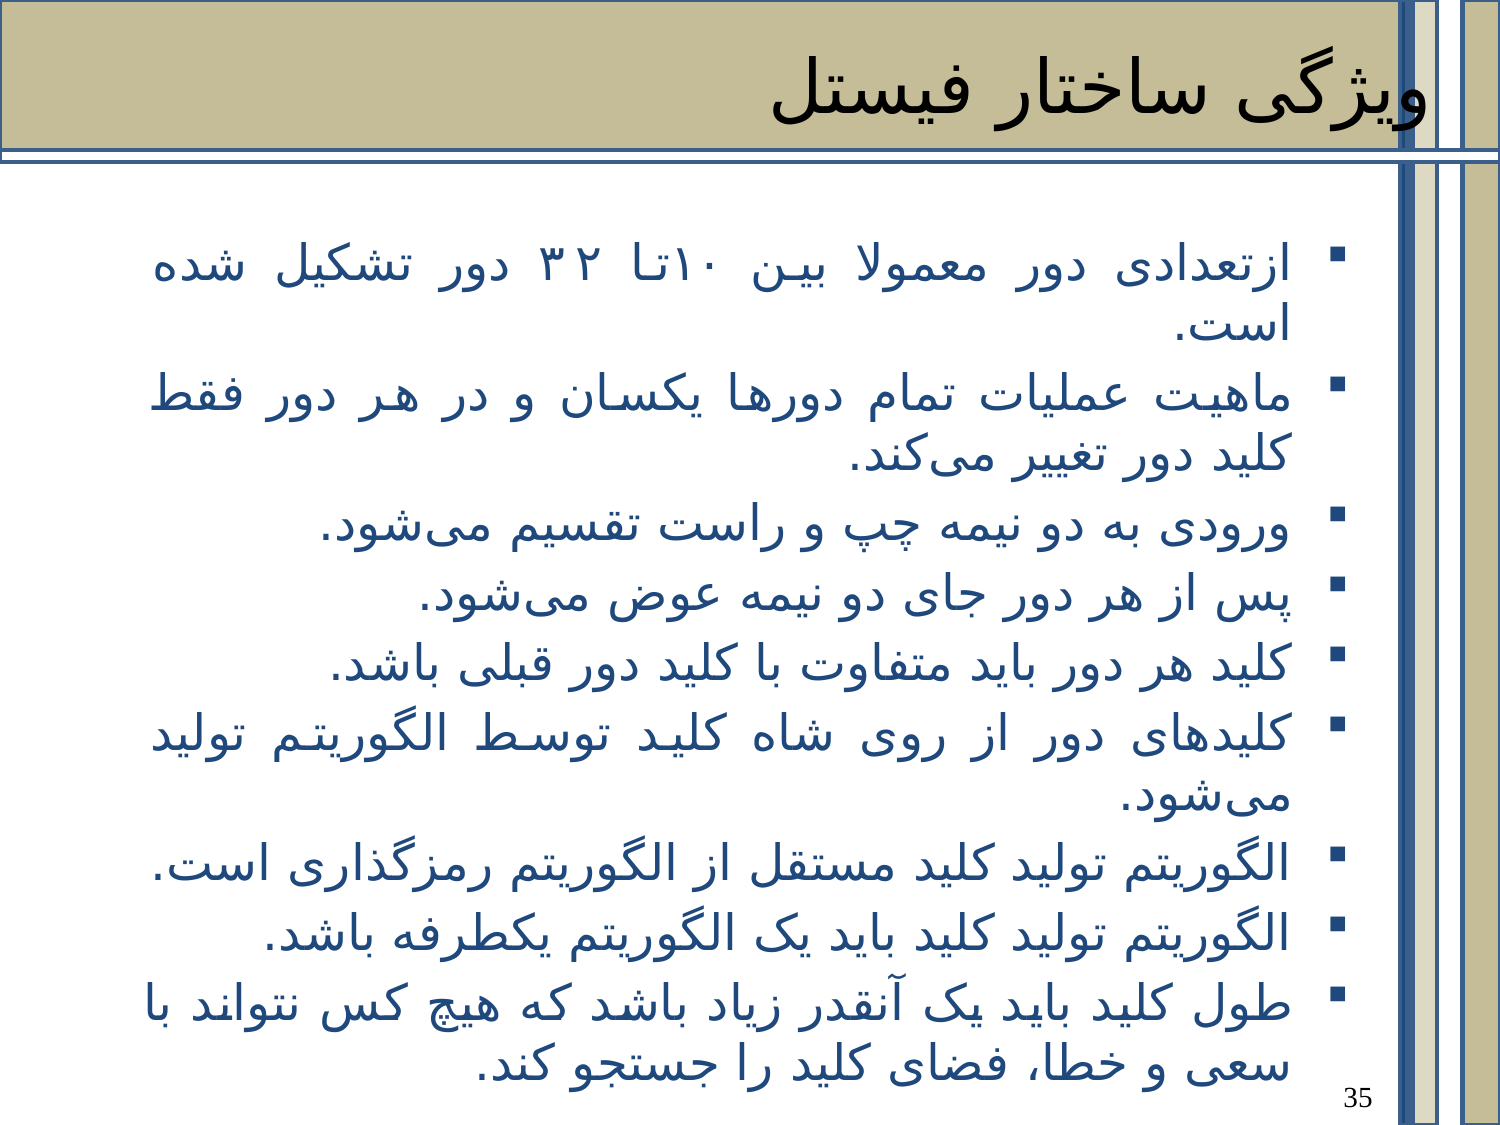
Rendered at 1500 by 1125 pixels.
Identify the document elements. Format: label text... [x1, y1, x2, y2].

text_box ویژگی ساختار فیستل [730, 30, 1447, 136]
list ازتعدادی دور معمولا بین ۱۰تا ۳۲ دور تشکیل شده‌ است. ماهیت عملیات تمام دورها یکسان و در هر دور فقط کلید دور تغییر می‌کند. ورودی به دو نیمه چپ و راست تقسیم می‌شود. پس از هر دور جای دو نیمه عوض می‌شود. کلید هر دور باید متفاوت با کلید دور قبلی باشد. کلیدهای دور از روی شاه کلید توسط الگوریتم تولید می‌شود. الگوریتم تولید کلید مستقل از الگوریتم رمزگذاری است. الگوریتم تولید کلید باید یک الگوریتم یکطرفه باشد. طول کلید باید یک آنقدر زیاد باشد که هیچ کس نتواند با سعی و خطا، فضای کلید را جستجو کند. [126, 223, 1365, 1024]
slide_number 35 [1210, 1070, 1388, 1125]
